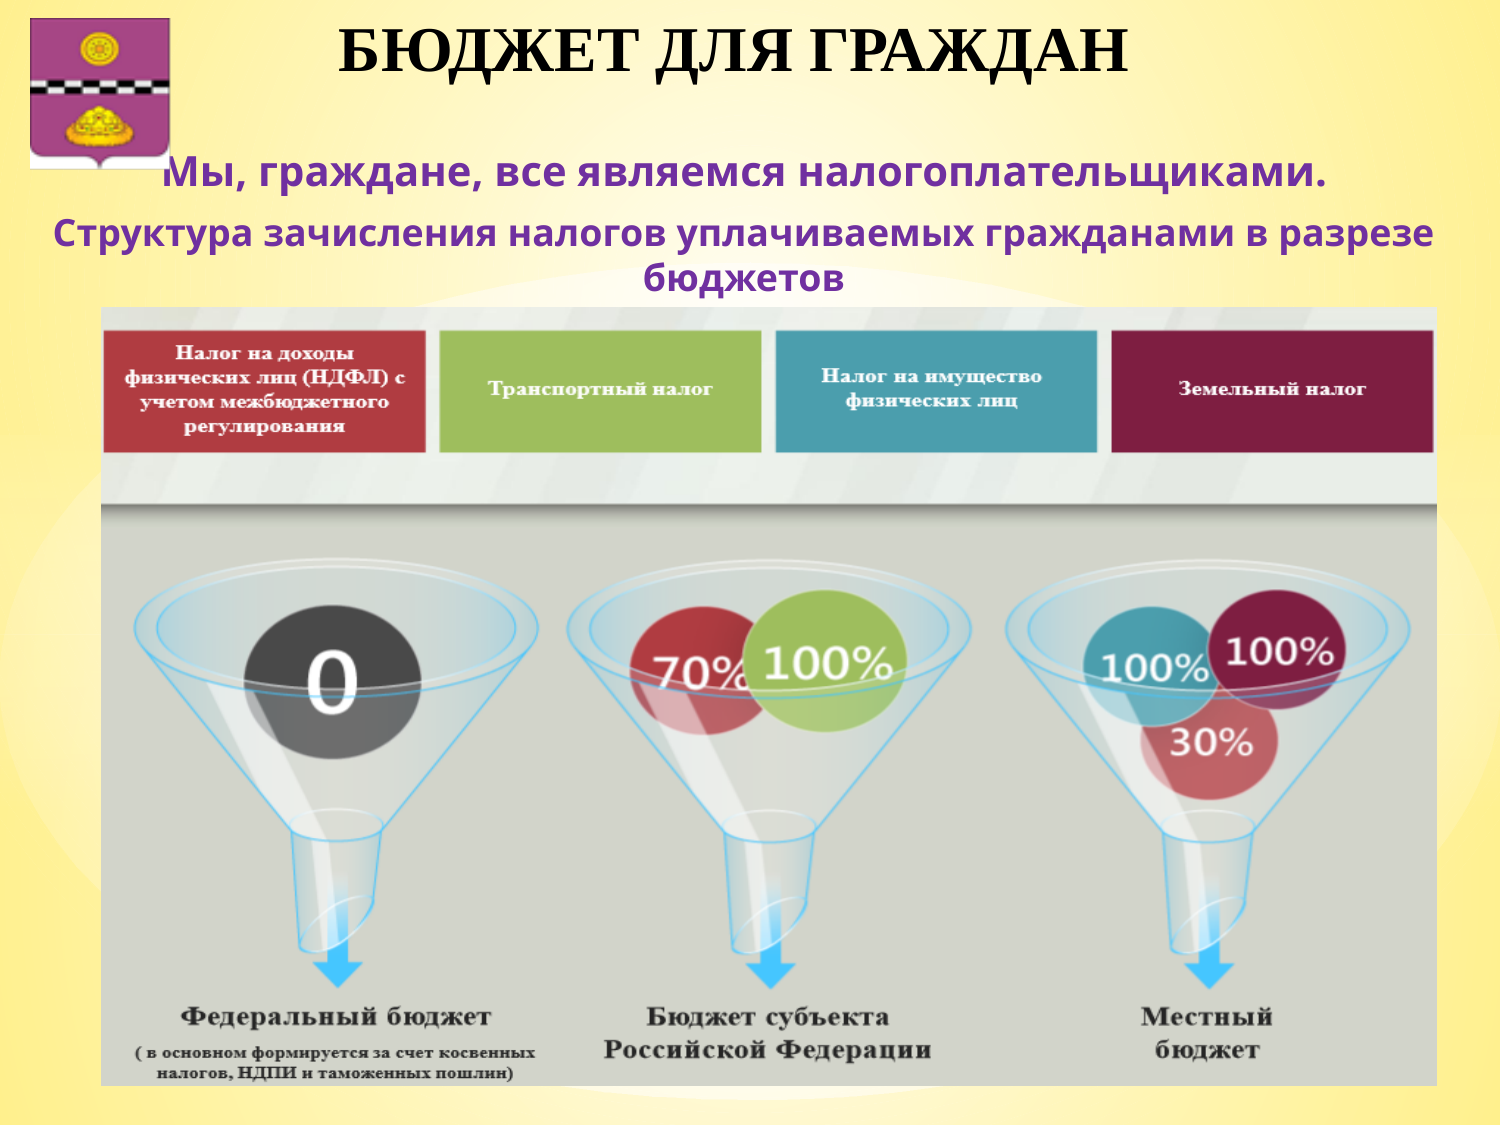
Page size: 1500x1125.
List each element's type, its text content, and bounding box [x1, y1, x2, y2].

picture [101, 307, 1437, 1087]
subtitle Мы, граждане, все являемся налогоплательщиками. Структура зачисления налогов уплачиваемых гражданами в разрезе бюджетов [17, 137, 1471, 1083]
title БЮДЖЕТ ДЛЯ ГРАЖДАН [134, 0, 1306, 161]
picture [30, 17, 173, 172]
